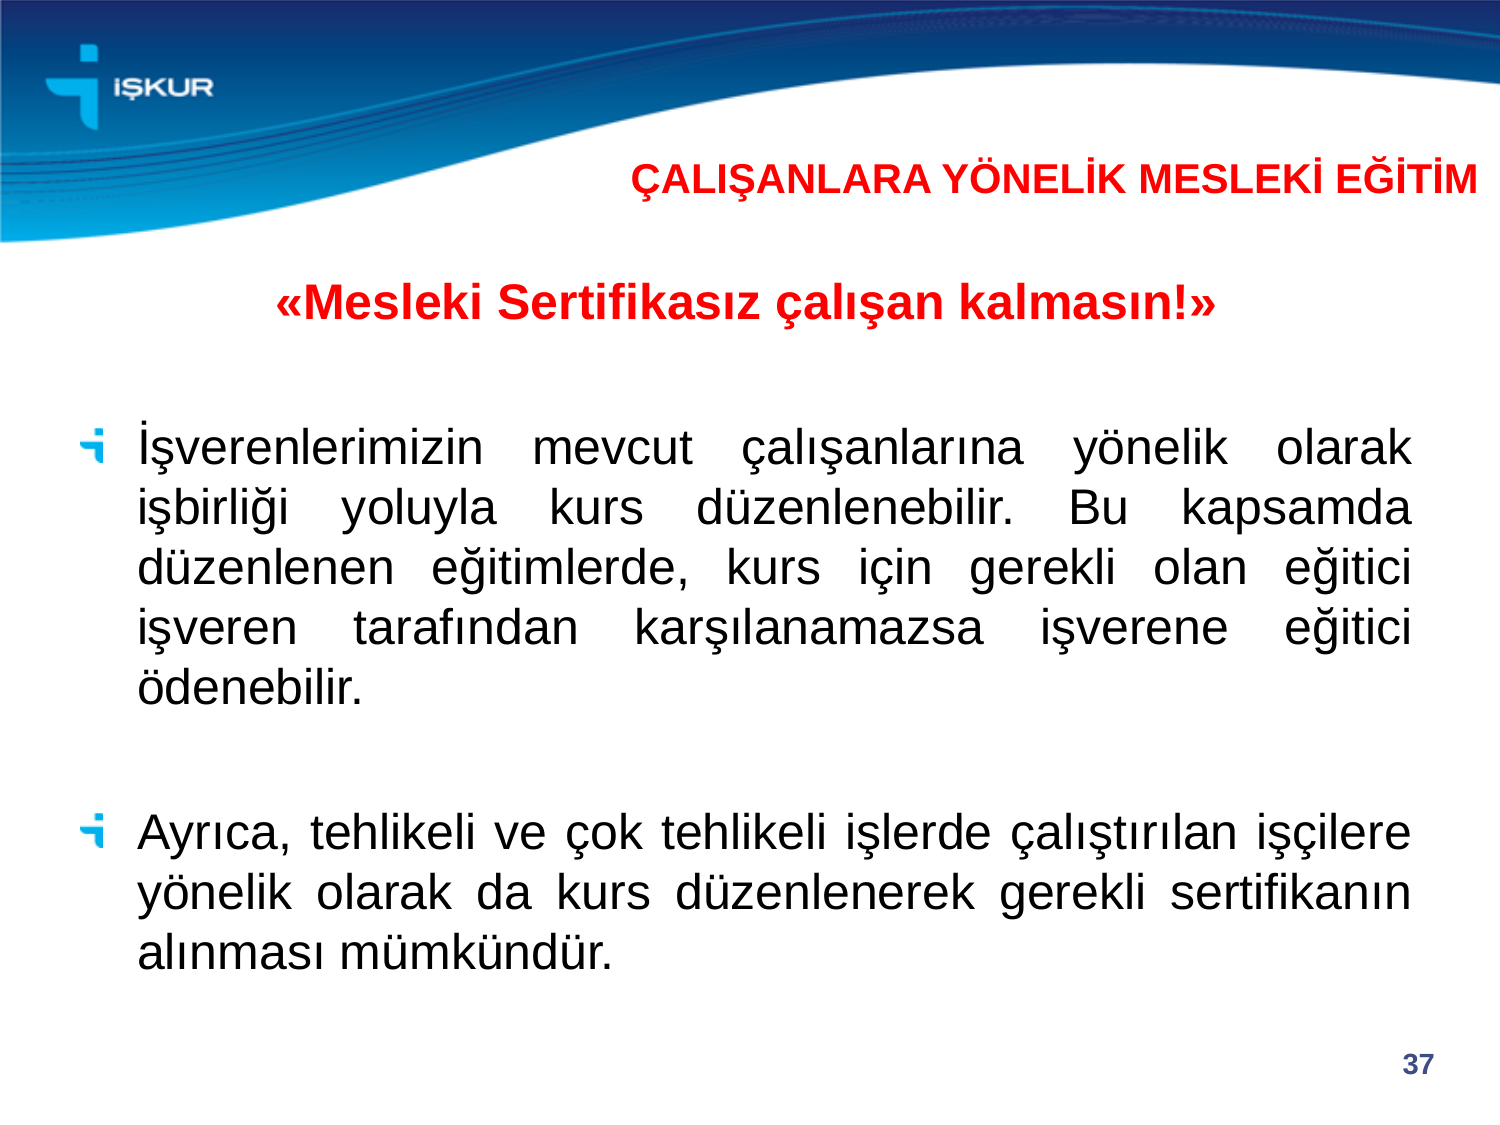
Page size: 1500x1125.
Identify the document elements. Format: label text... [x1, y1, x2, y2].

list «Mesleki Sertifikasız çalışan kalmasın!» İşverenlerimizin mevcut çalışanlarına yönelik olarak işbirliği yoluyla kurs düzenlenebilir. Bu kapsamda düzenlenen eğitimlerde, kurs için gerekli olan eğitici işveren tarafından karşılanamazsa işverene eğitici ödenebilir. Ayrıca, tehlikeli ve çok tehlikeli işlerde çalıştırılan işçilere yönelik olarak da kurs düzenlenerek gerekli sertifikanın alınması mümkündür. [65, 262, 1428, 1019]
title ÇALIŞANLARA YÖNELİK MESLEKİ EĞİTİM [609, 142, 1500, 211]
slide_number 37 [1364, 1037, 1451, 1113]
picture [0, 0, 1500, 1125]
